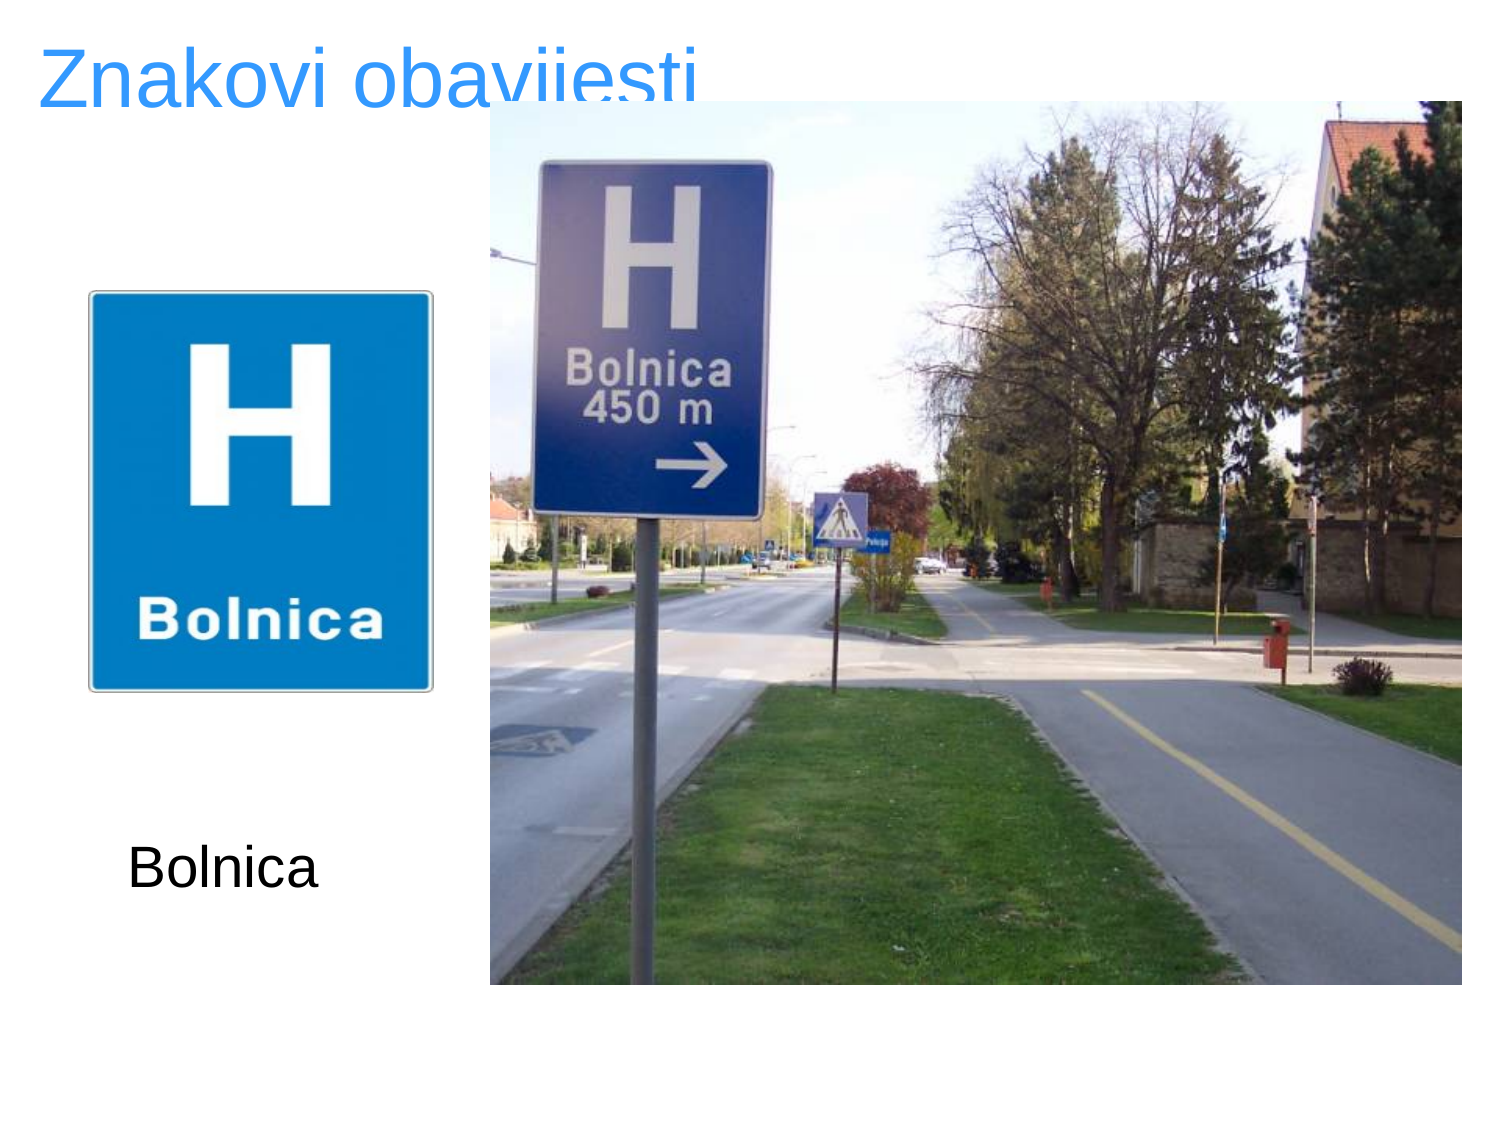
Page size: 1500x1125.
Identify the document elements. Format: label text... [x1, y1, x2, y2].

title Znakovi obavijesti [0, 0, 739, 149]
picture [489, 101, 1463, 986]
picture [88, 290, 434, 693]
subtitle Bolnica [112, 751, 467, 929]
